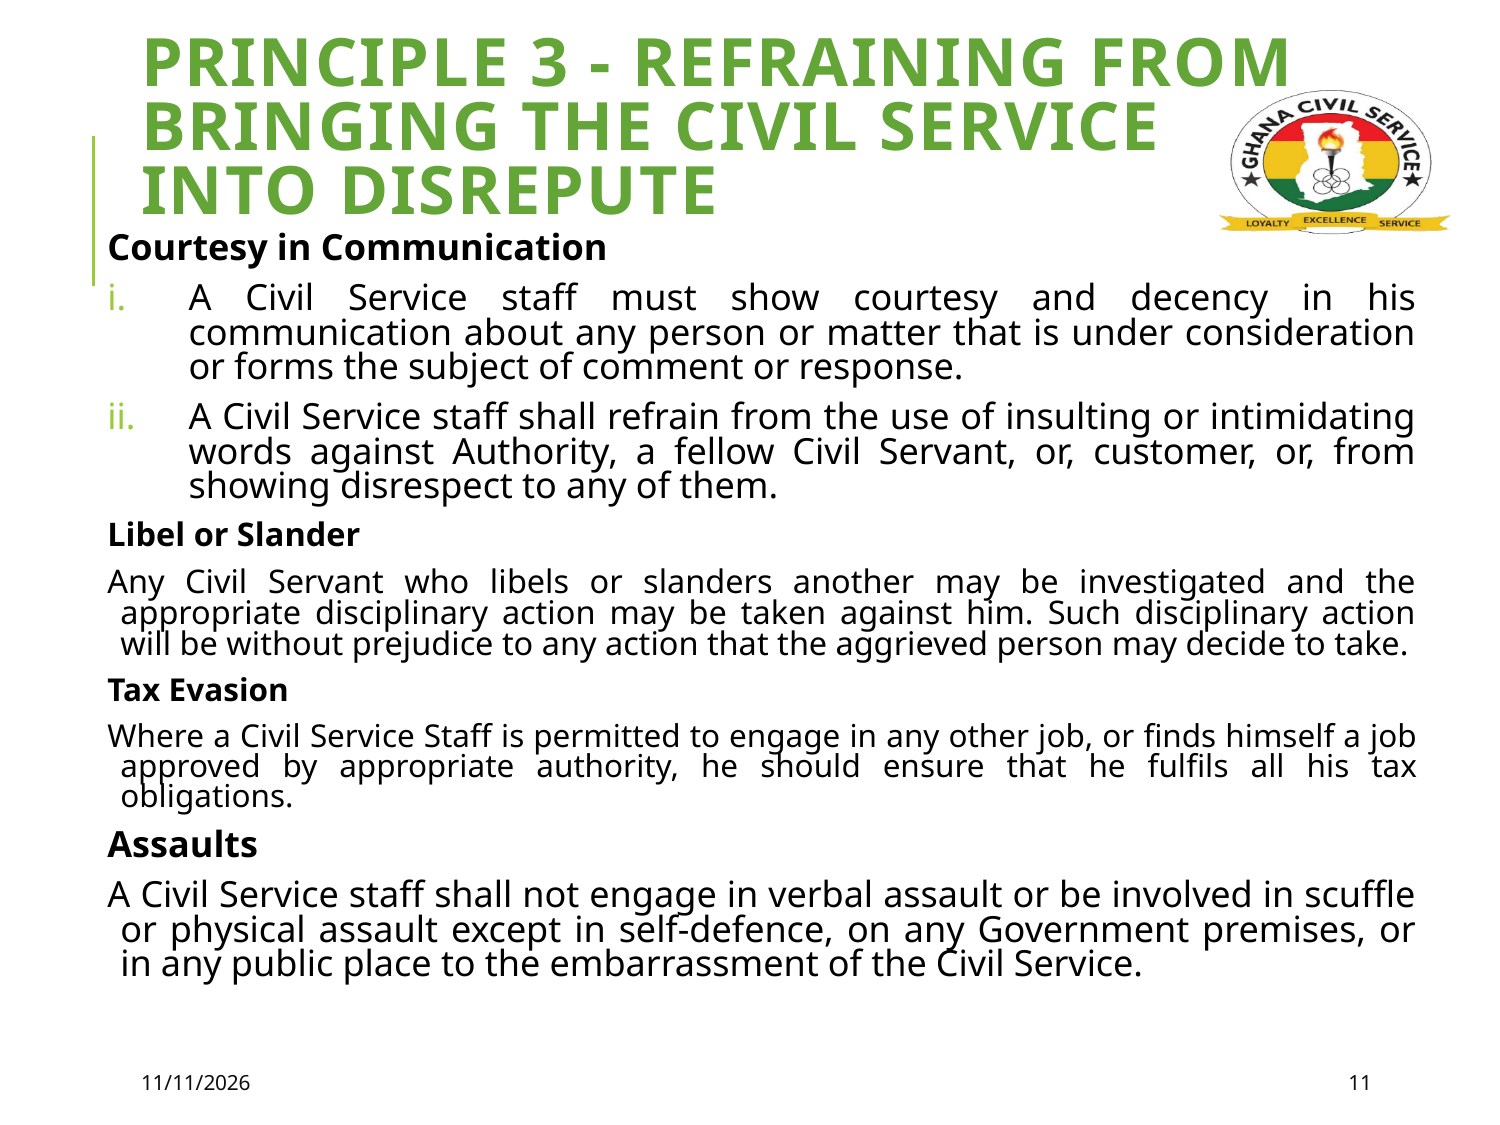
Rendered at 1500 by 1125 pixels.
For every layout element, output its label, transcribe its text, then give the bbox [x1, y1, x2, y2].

slide_number 11 [1333, 1061, 1454, 1107]
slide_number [126, 1061, 392, 1107]
list Courtesy in Communication A Civil Service staff must show courtesy and decency in his communication about any person or matter that is under consideration or forms the subject of comment or response. A Civil Service staff shall refrain from the use of insulting or intimidating words against Authority, a fellow Civil Servant, or, customer, or, from showing disrespect to any of them. Libel or Slander Any Civil Servant who libels or slanders another may be investigated and the appropriate disciplinary action may be taken against him. Such disciplinary action will be without prejudice to any action that the aggrieved person may decide to take. Tax Evasion Where a Civil Service Staff is permitted to engage in any other job, or finds himself a job approved by appropriate authority, he should ensure that he fulfils all his tax obligations. Assaults A Civil Service staff shall not engage in verbal assault or be involved in scuffle or physical assault except in self-defence, on any Government premises, or in any public place to the embarrassment of the Civil Service. [99, 224, 1425, 1025]
title PRINCIPLE 3 - REFRAINING FROM BRINGING THE CIVIL SERVICE INTO DISREPUTE [126, 56, 1178, 207]
picture [1183, 56, 1489, 276]
